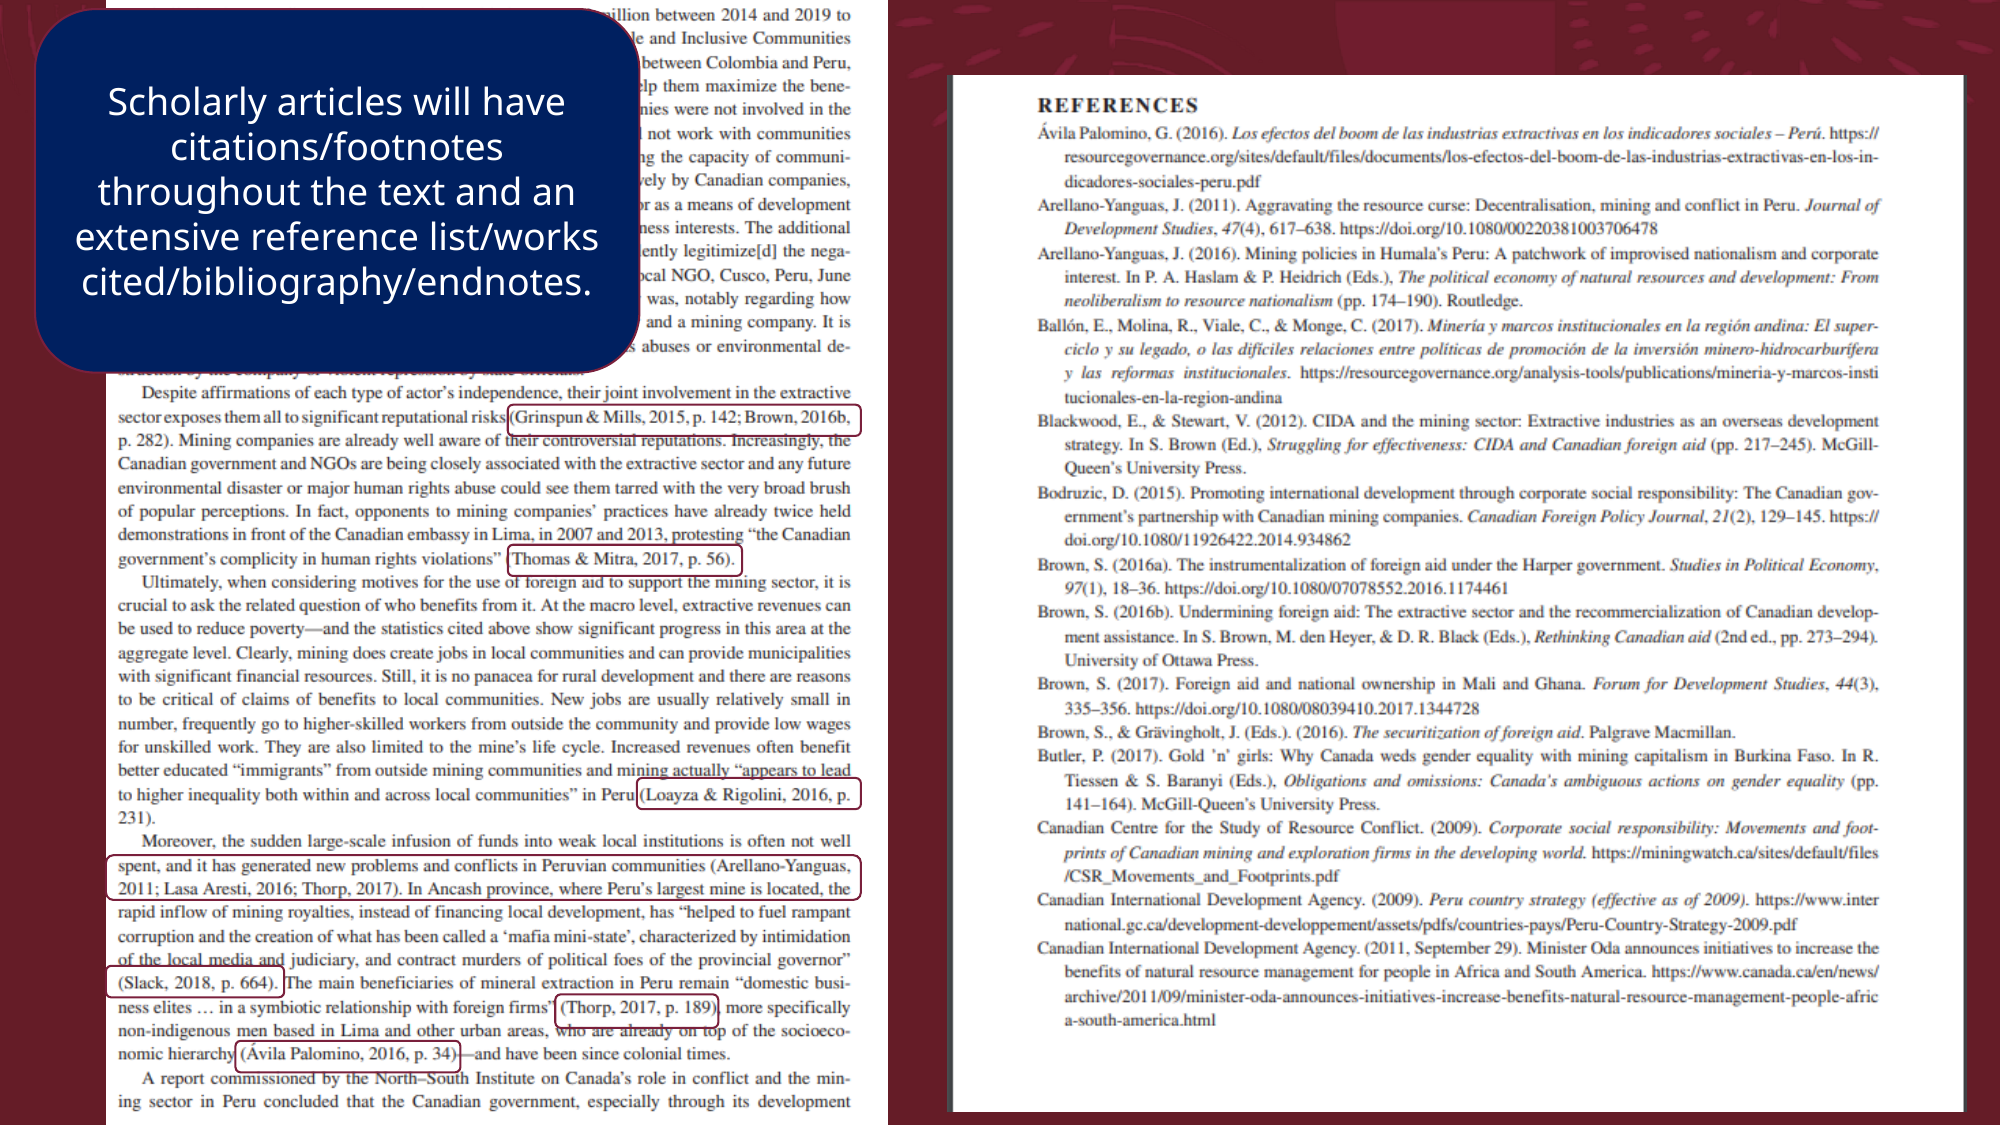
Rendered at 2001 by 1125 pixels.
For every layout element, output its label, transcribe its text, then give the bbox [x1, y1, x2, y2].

picture [947, 75, 1967, 1112]
text_box Scholarly articles will have citations/footnotes throughout the text and an extensive reference list/works cited/bibliography/endnotes. [33, 8, 105, 374]
picture [105, 0, 888, 1125]
